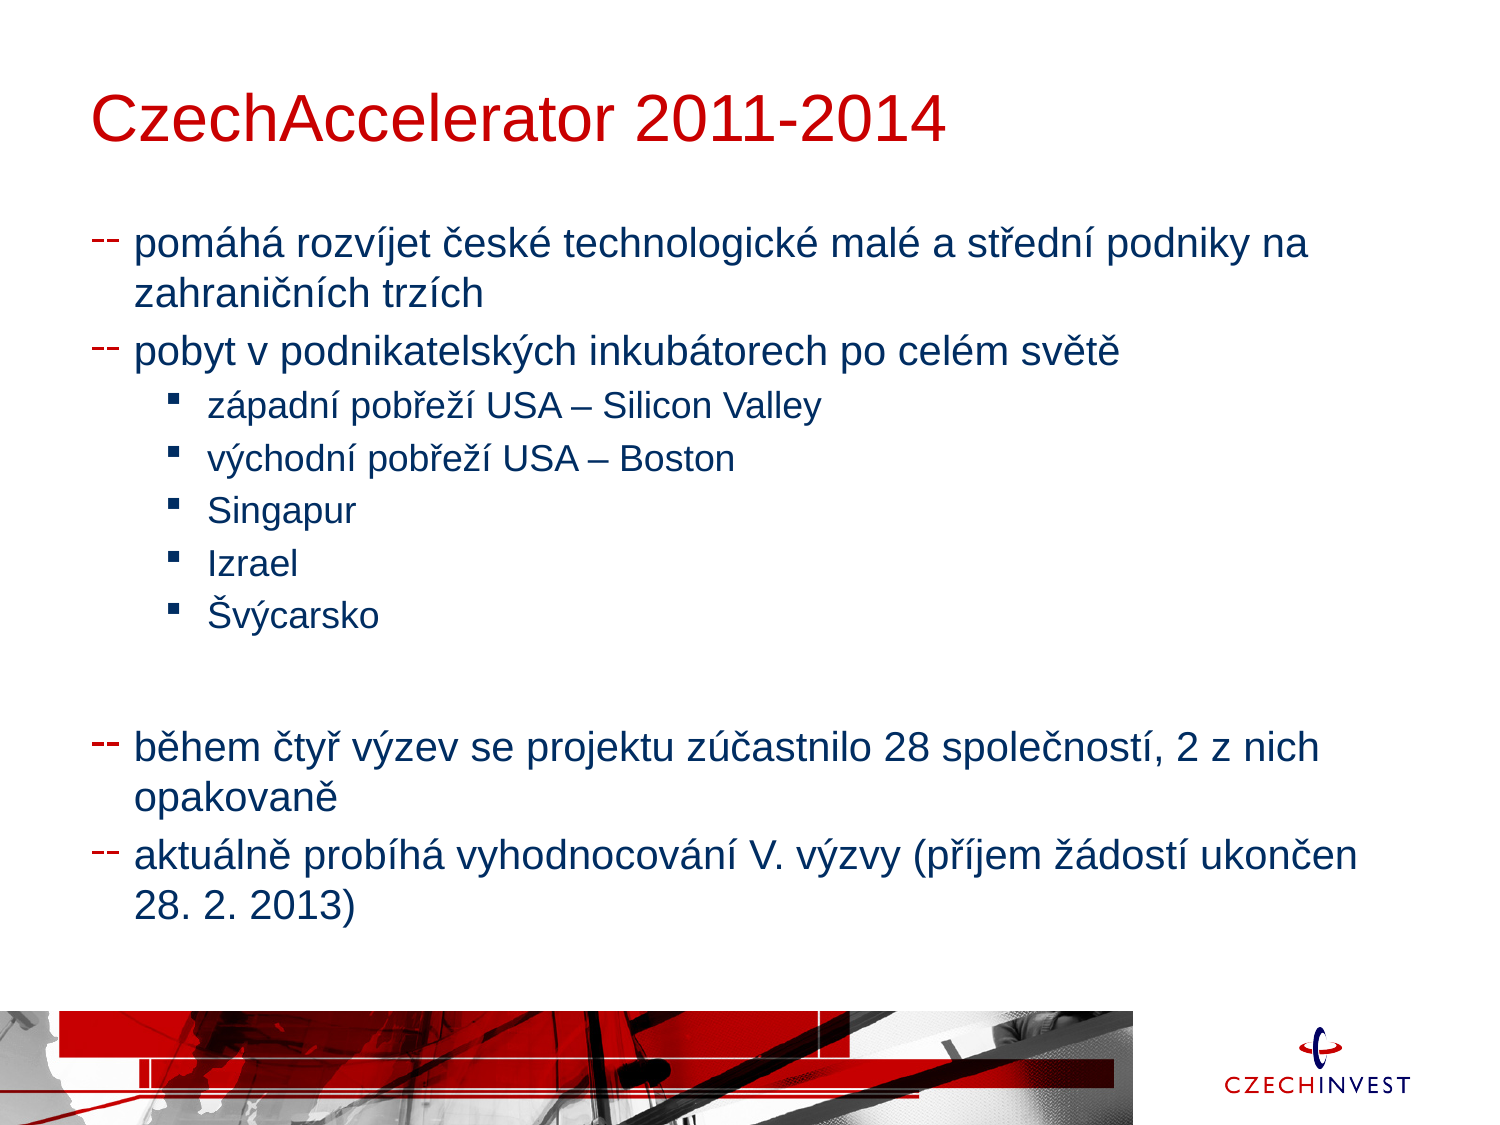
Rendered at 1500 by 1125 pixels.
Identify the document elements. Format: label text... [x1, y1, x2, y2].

title CzechAccelerator 2011-2014 [75, 45, 1424, 185]
picture [0, 1011, 1133, 1125]
list pomáhá rozvíjet české technologické malé a střední podniky na zahraničních trzích pobyt v podnikatelských inkubátorech po celém světě západní pobřeží USA – Silicon Valley východní pobřeží USA – Boston Singapur Izrael Švýcarsko během čtyř výzev se projektu zúčastnilo 28 společností, 2 z nich opakovaně aktuálně probíhá vyhodnocování V. výzvy (příjem žádostí ukončen 28. 2. 2013) [75, 208, 1425, 929]
picture [1222, 1020, 1413, 1099]
